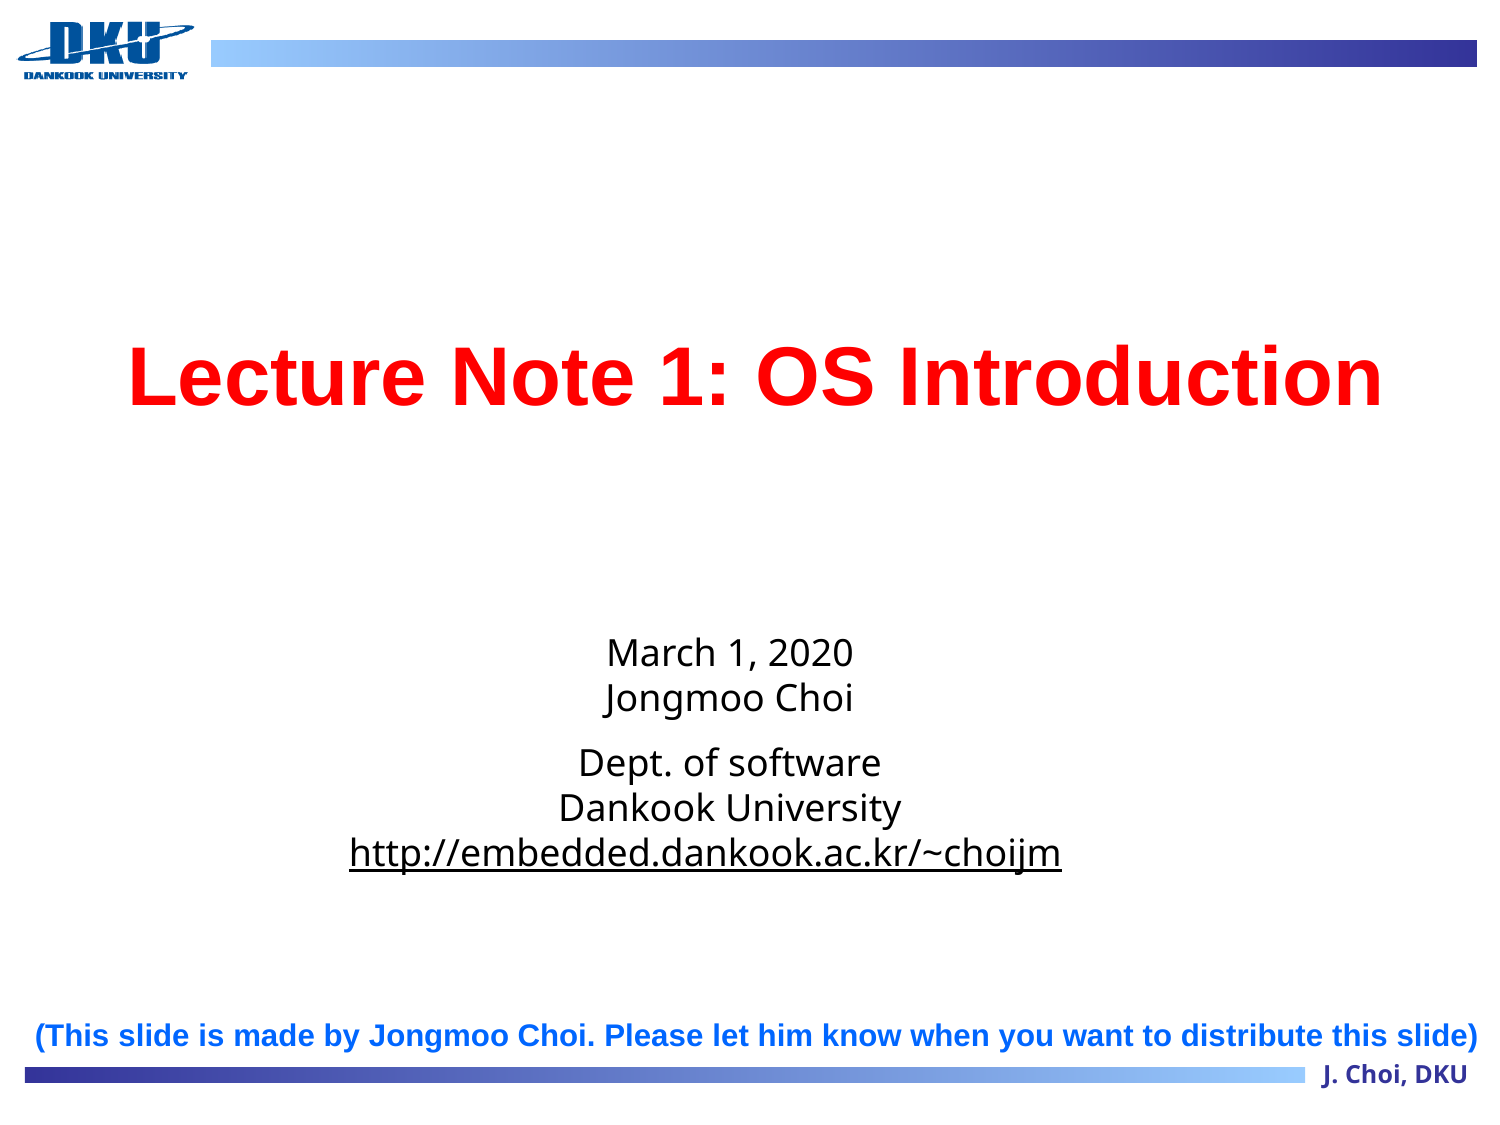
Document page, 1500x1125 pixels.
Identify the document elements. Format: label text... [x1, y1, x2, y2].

text_box March 1, 2020 Jongmoo Choi Dept. of software Dankook University http://embedded.dankook.ac.kr/~choijm [265, 621, 1195, 888]
picture [3, 17, 211, 82]
title Lecture Note 1: OS Introduction [41, 314, 1471, 452]
text_box (This slide is made by Jongmoo Choi. Please let him know when you want to distribute this slide) [20, 1008, 1496, 1061]
